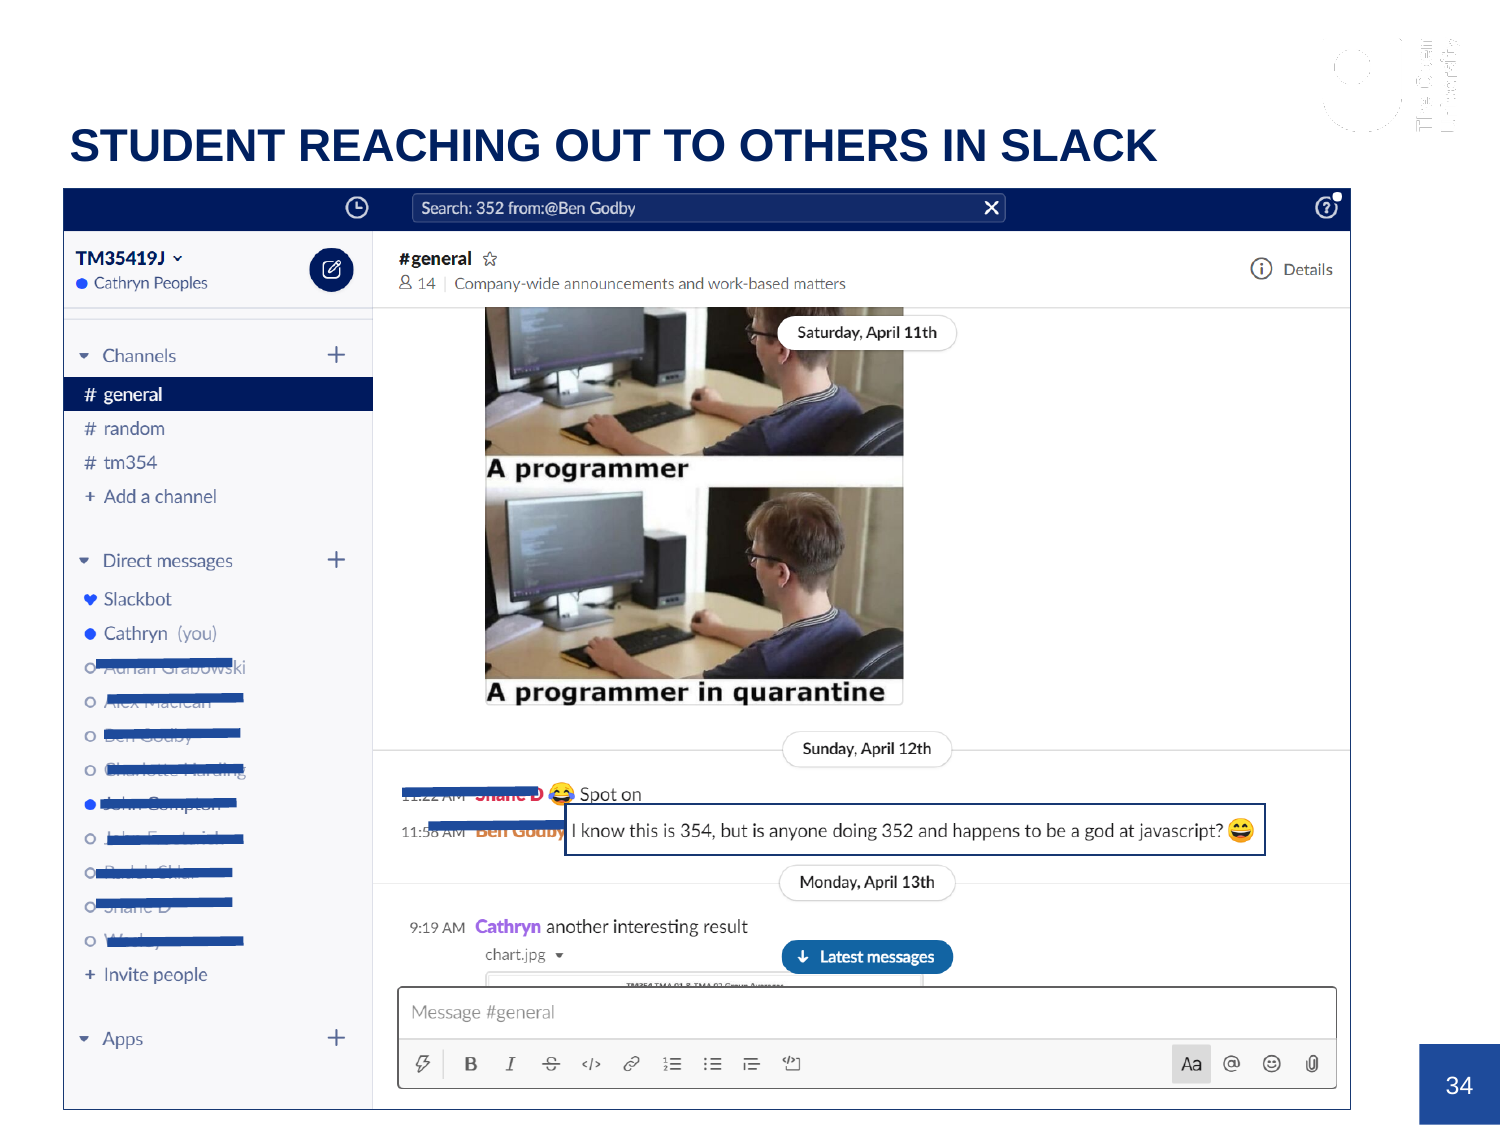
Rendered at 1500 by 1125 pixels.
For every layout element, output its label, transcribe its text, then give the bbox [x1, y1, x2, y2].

picture [1322, 37, 1460, 132]
list STUDENT REACHING OUT TO OTHERS IN SLACK [63, 124, 1281, 167]
picture [63, 188, 1350, 1110]
